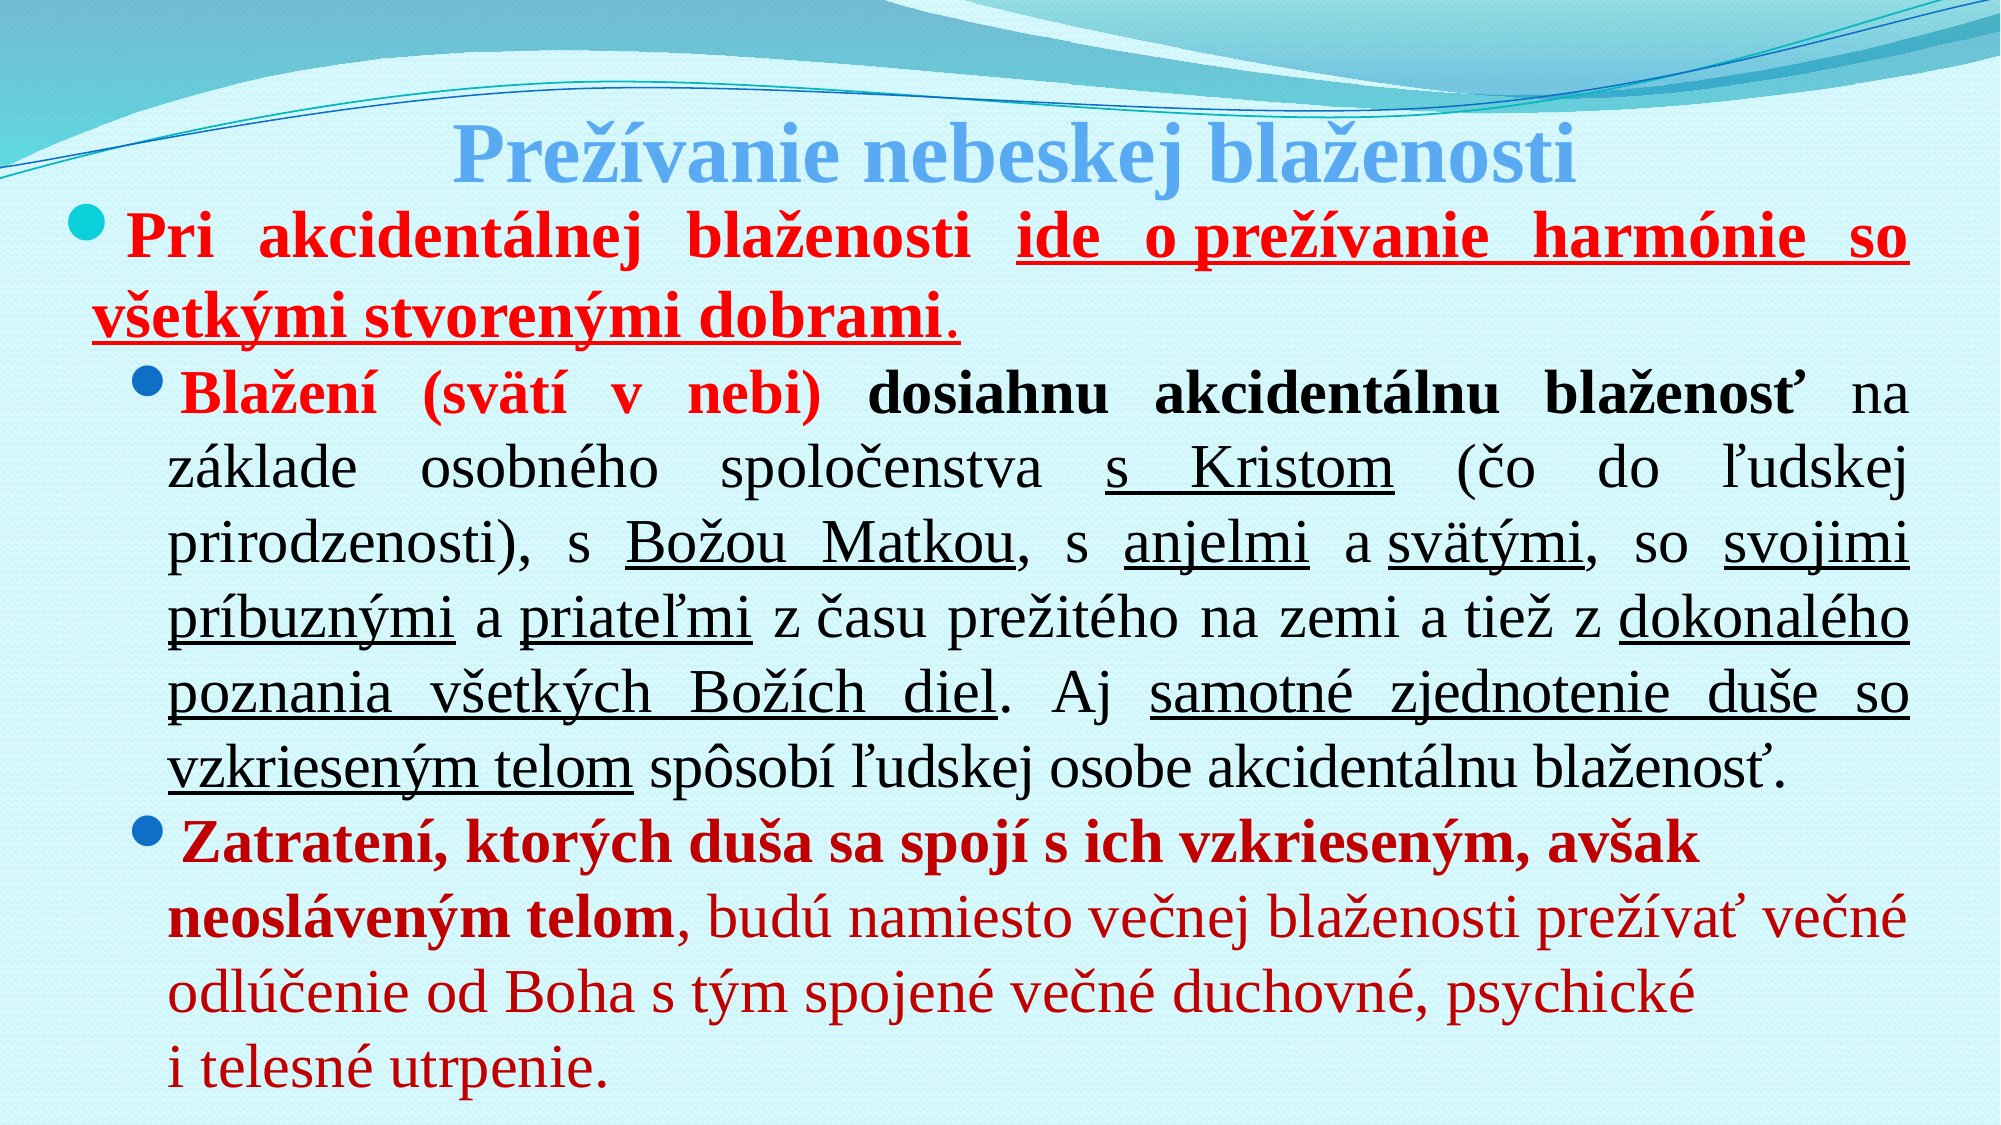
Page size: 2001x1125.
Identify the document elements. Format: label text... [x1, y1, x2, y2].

list Pri akcidentálnej blaženosti ide o prežívanie harmónie so všetkými stvorenými dobrami. Blažení (svätí v nebi) dosiahnu akcidentálnu blaženosť na základe osobného spoločenstva s Kristom (čo do ľudskej prirodzenosti), s Božou Matkou, s anjelmi a svätými, so svojimi príbuznými a priateľmi z času prežitého na zemi a tiež z dokonalého poznania všetkých Božích diel. Aj samotné zjednotenie duše so vzkrieseným telom spôsobí ľudskej osobe akcidentálnu blaženosť. Zatratení, ktorých duša sa spojí s ich vzkrieseným, avšak neosláveným telom, budú namiesto večnej blaženosti prežívať večné odlúčenie od Boha s tým spojené večné duchovné, psychické i telesné utrpenie. [48, 155, 1926, 1065]
title Prežívanie nebeskej blaženosti [31, 88, 2000, 279]
